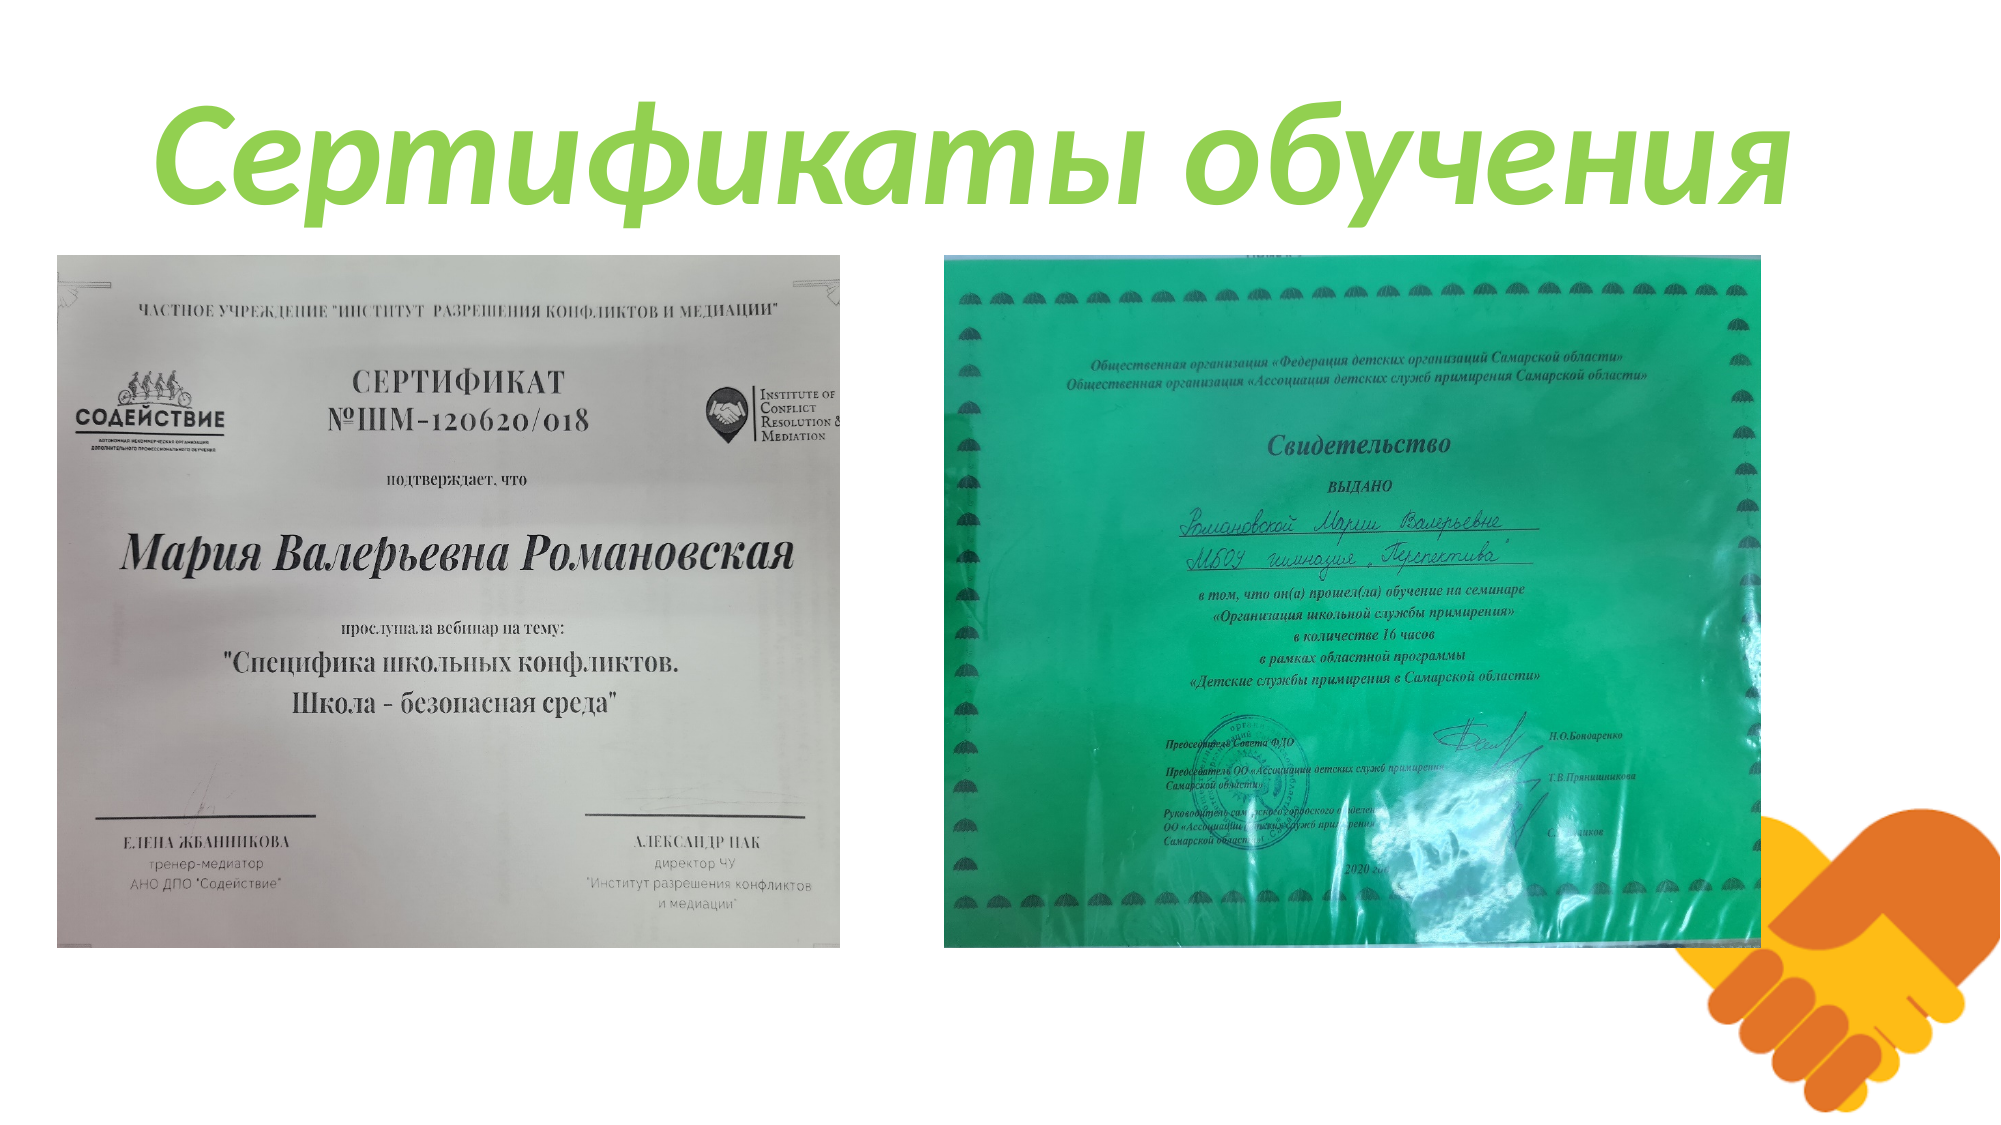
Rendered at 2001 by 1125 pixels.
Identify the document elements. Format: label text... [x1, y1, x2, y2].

list Сертификаты обучения [137, 67, 1863, 1014]
picture [57, 255, 840, 948]
picture [944, 255, 2000, 1125]
